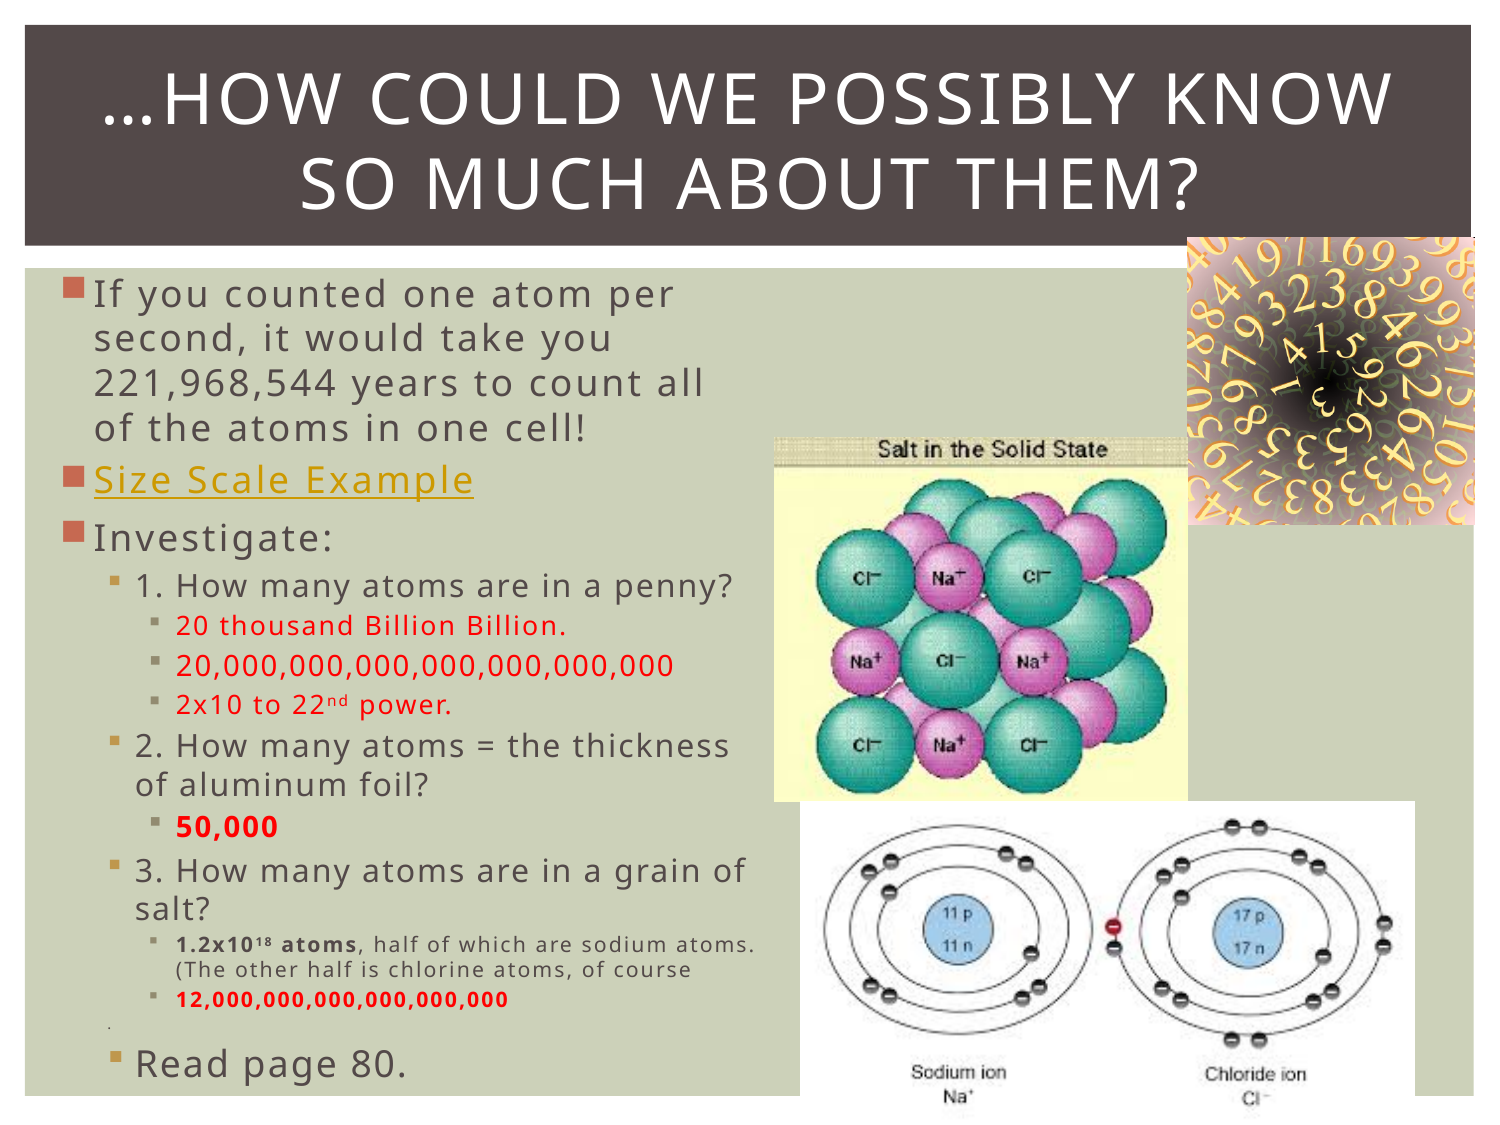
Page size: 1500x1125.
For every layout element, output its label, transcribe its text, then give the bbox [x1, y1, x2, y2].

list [1187, 237, 1476, 526]
title …How could we possibly know so much about them? [75, 45, 1425, 233]
picture [774, 437, 1416, 1125]
list If you counted one atom per second, it would take you 221,968,544 years to count all of the atoms in one cell! Size Scale Example Investigate: 1. How many atoms are in a penny? 20 thousand Billion Billion. 20,000,000,000,000,000,000,000 2x10 to 22nd power. 2. How many atoms = the thickness of aluminum foil? 50,000 3. How many atoms are in a grain of salt? 1.2x1018 atoms, half of which are sodium atoms. (The other half is chlorine atoms, of course 12,000,000,000,000,000,000 . Read page 80. [37, 262, 775, 1100]
